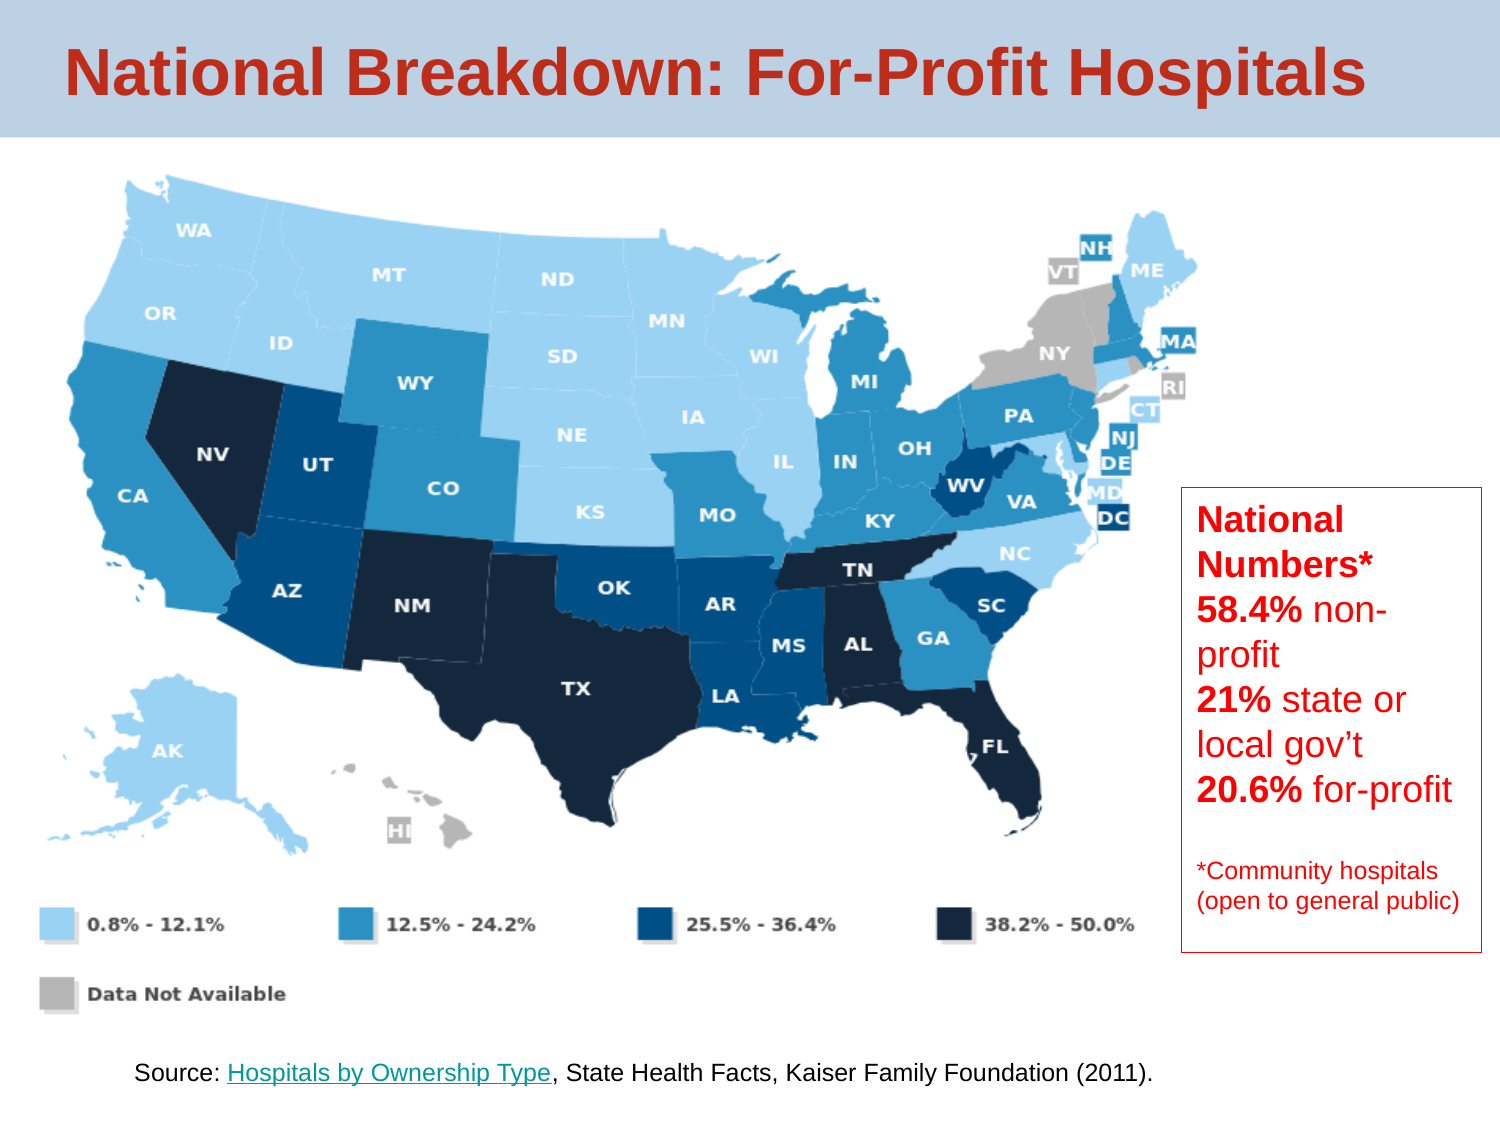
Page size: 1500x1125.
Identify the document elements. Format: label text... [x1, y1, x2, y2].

text_box National Numbers* 58.4% non-profit 21% state or local gov’t 20.6% for-profit *Community hospitals (open to general public) [1255, 487, 1482, 953]
text_box Source: Hospitals by Ownership Type, State Health Facts, Kaiser Family Foundation (2011). [119, 1049, 1332, 1094]
title National Breakdown: For-Profit Hospitals [0, 0, 1500, 138]
picture [24, 166, 1252, 1048]
